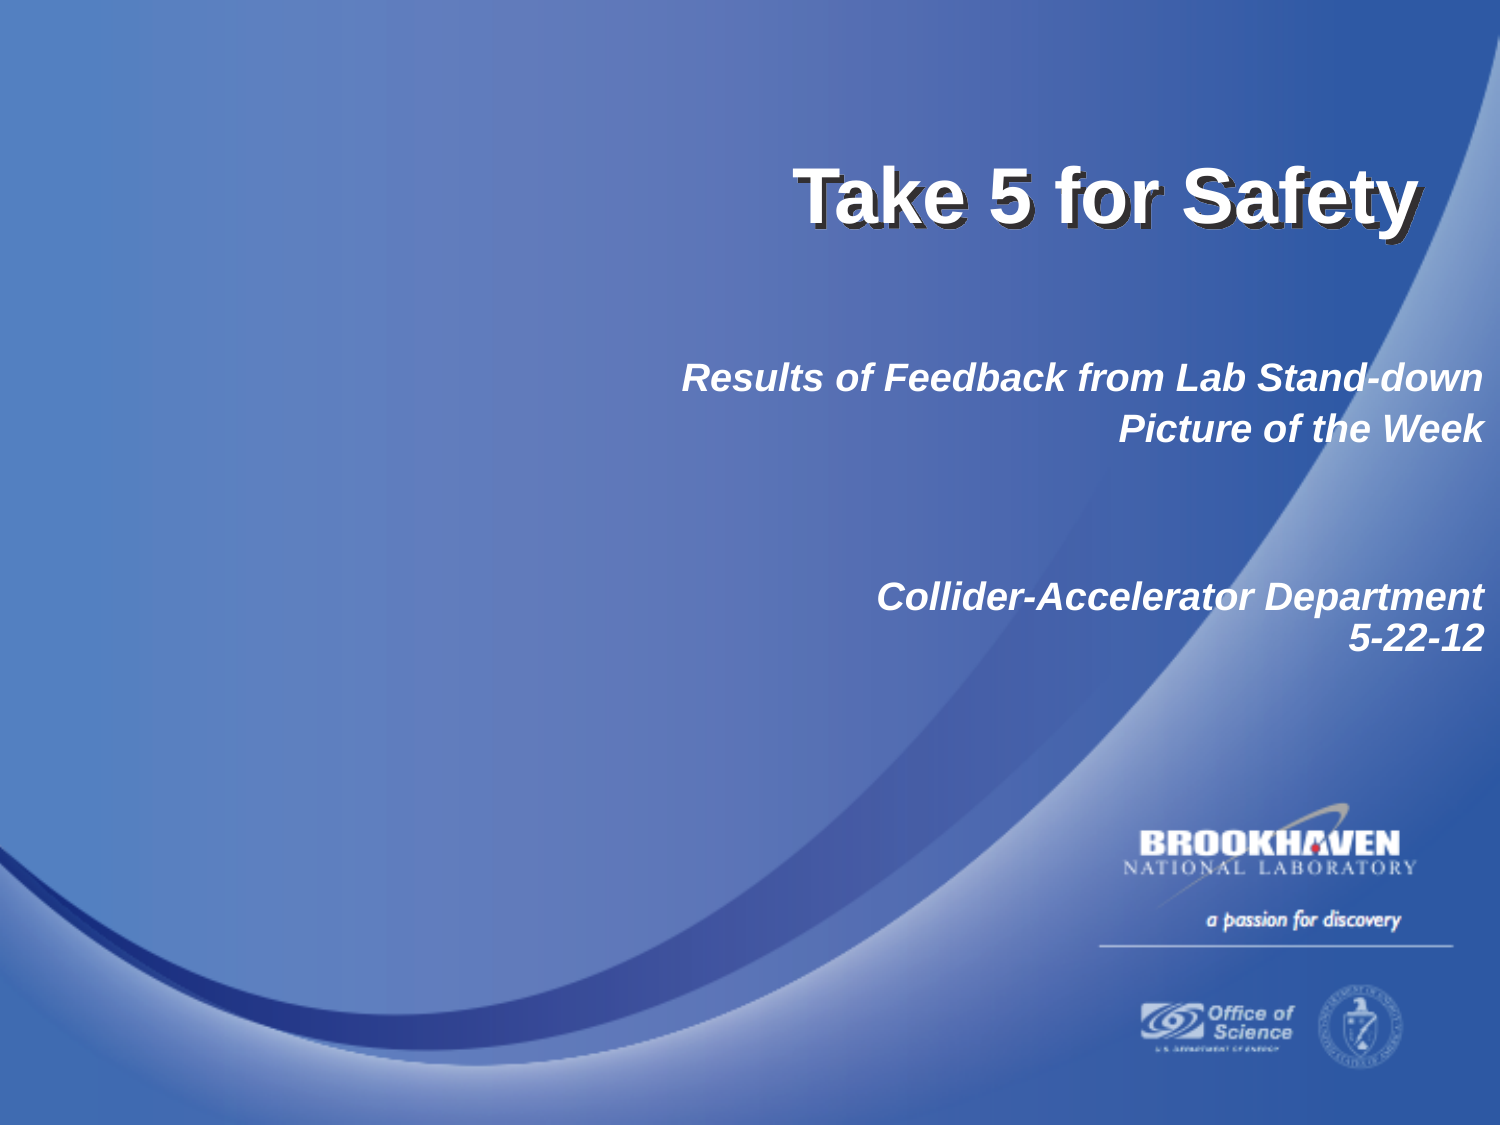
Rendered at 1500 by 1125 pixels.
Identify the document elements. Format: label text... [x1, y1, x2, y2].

title Take 5 for Safety [97, 59, 1436, 248]
picture [0, 0, 1500, 1125]
subtitle Results of Feedback from Lab Stand-down Picture of the Week Collider-Accelerator Department 5-22-12 [62, 349, 1500, 933]
